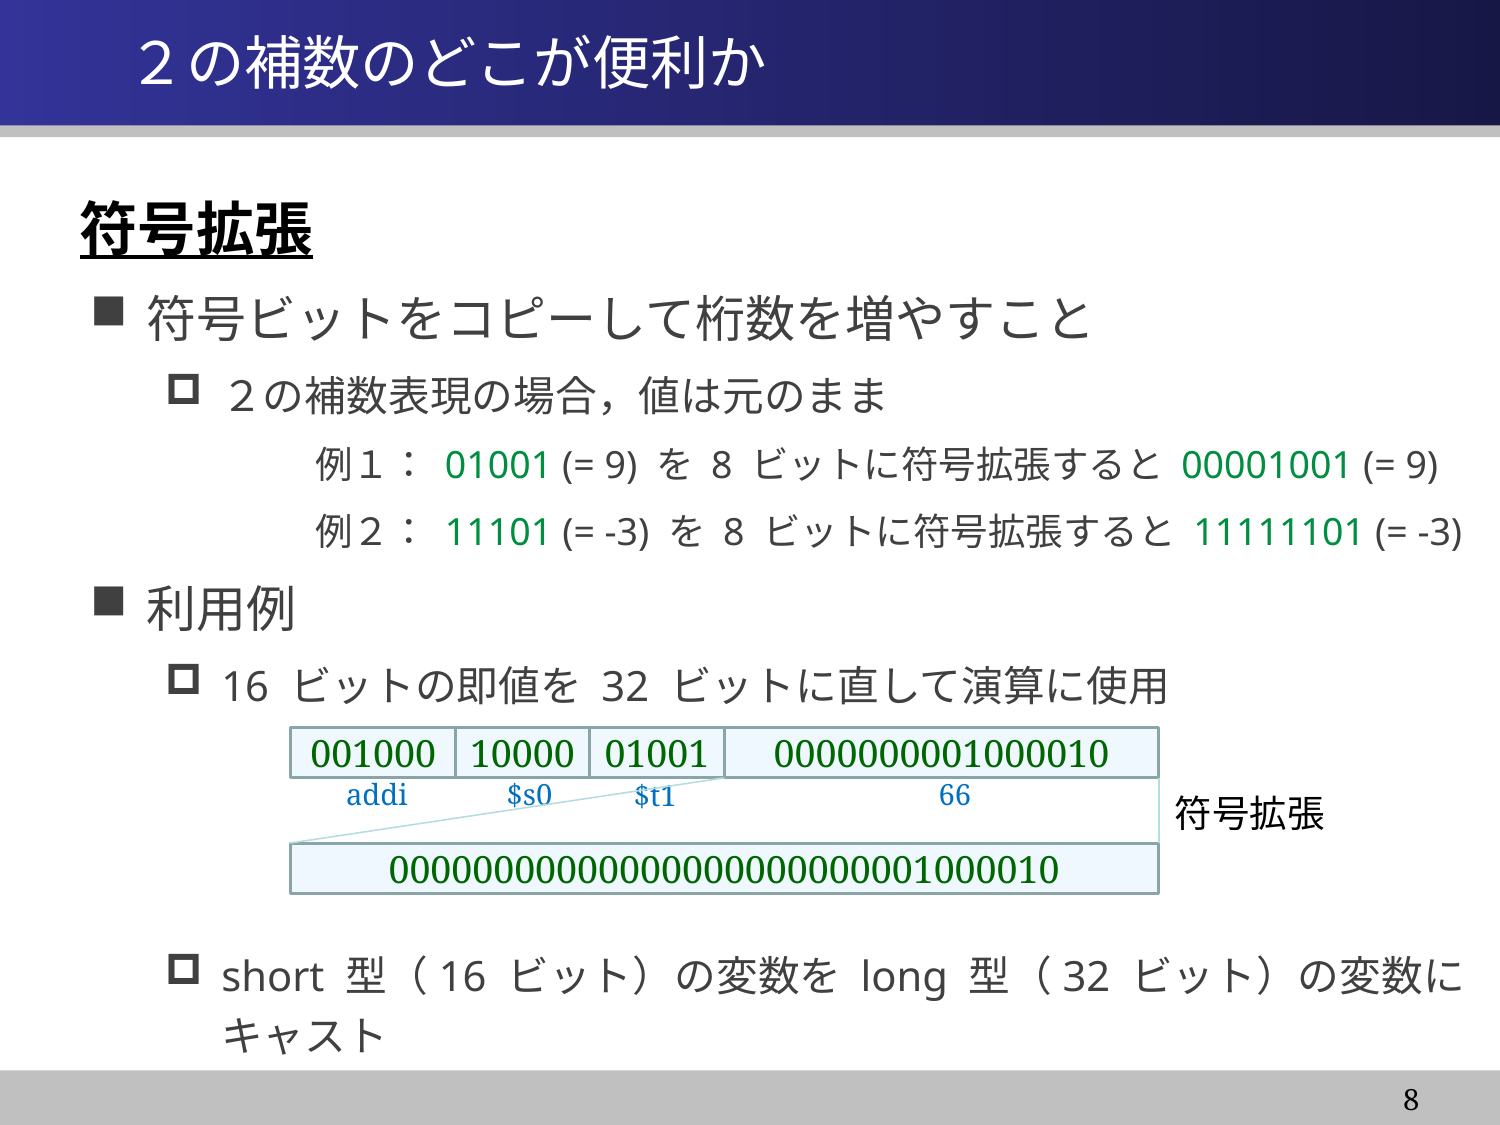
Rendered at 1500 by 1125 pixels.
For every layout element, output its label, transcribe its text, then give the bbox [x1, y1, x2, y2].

text_box addi [331, 768, 423, 776]
text_box 符号ビットをコピーして桁数を増やすこと ２の補数表現の場合，値は元のまま 例１： 01001 (= 9) を 8 ビットに符号拡張すると 00001001 (= 9) 例２： 11101 (= -3) を 8 ビットに符号拡張すると 11111101 (= -3) 利用例 16 ビットの即値を 32 ビットに直して演算に使用 short 型（16 ビット）の変数を long 型（32 ビット）の変数にキャスト [75, 267, 1497, 1068]
text_box 符号拡張 [64, 184, 1306, 270]
text_box 66 [923, 768, 987, 819]
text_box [289, 777, 725, 844]
text_box 00000000000000000000000001000010 [288, 841, 1161, 895]
text_box 001000 [288, 726, 453, 777]
text_box 01001 [588, 726, 722, 776]
text_box 符号拡張 [1162, 782, 1340, 843]
text_box $s0 [491, 768, 568, 776]
text_box 0000000001000010 [722, 726, 1161, 780]
text_box $t1 [619, 769, 692, 776]
text_box 10000 [453, 726, 588, 776]
slide_number 8 [1084, 1085, 1435, 1118]
title ２の補数のどこが便利か [54, 21, 1177, 102]
